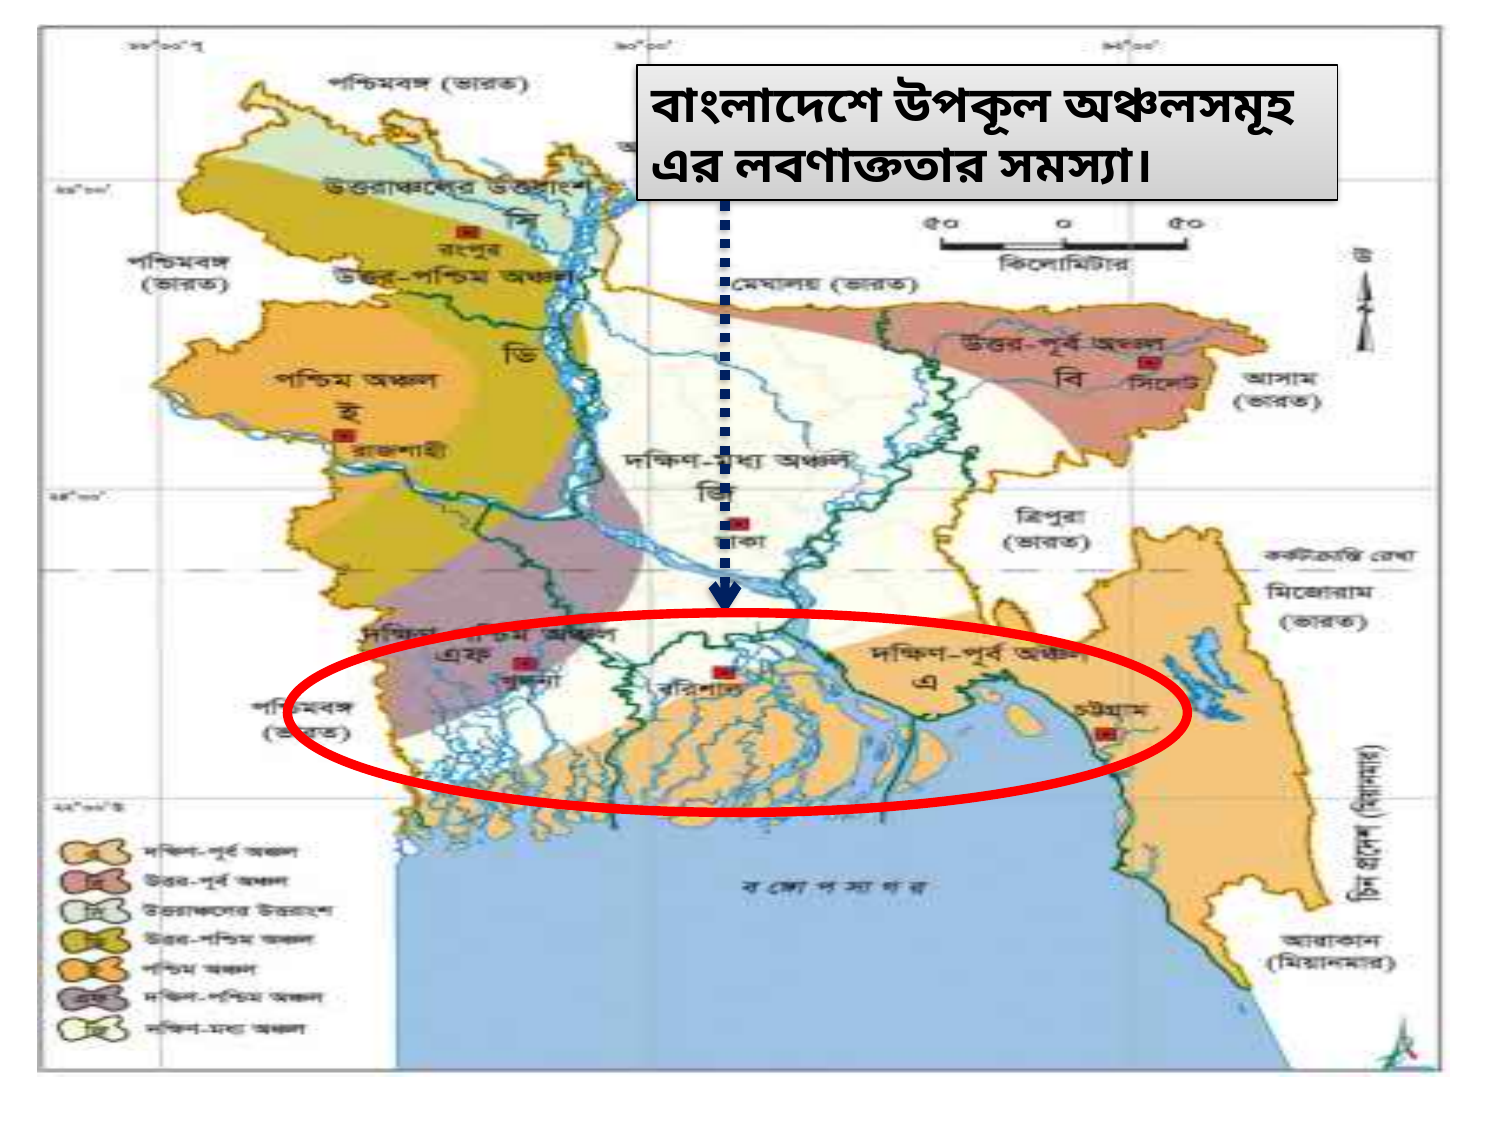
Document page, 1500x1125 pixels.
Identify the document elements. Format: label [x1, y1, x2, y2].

picture [37, 24, 1451, 1078]
